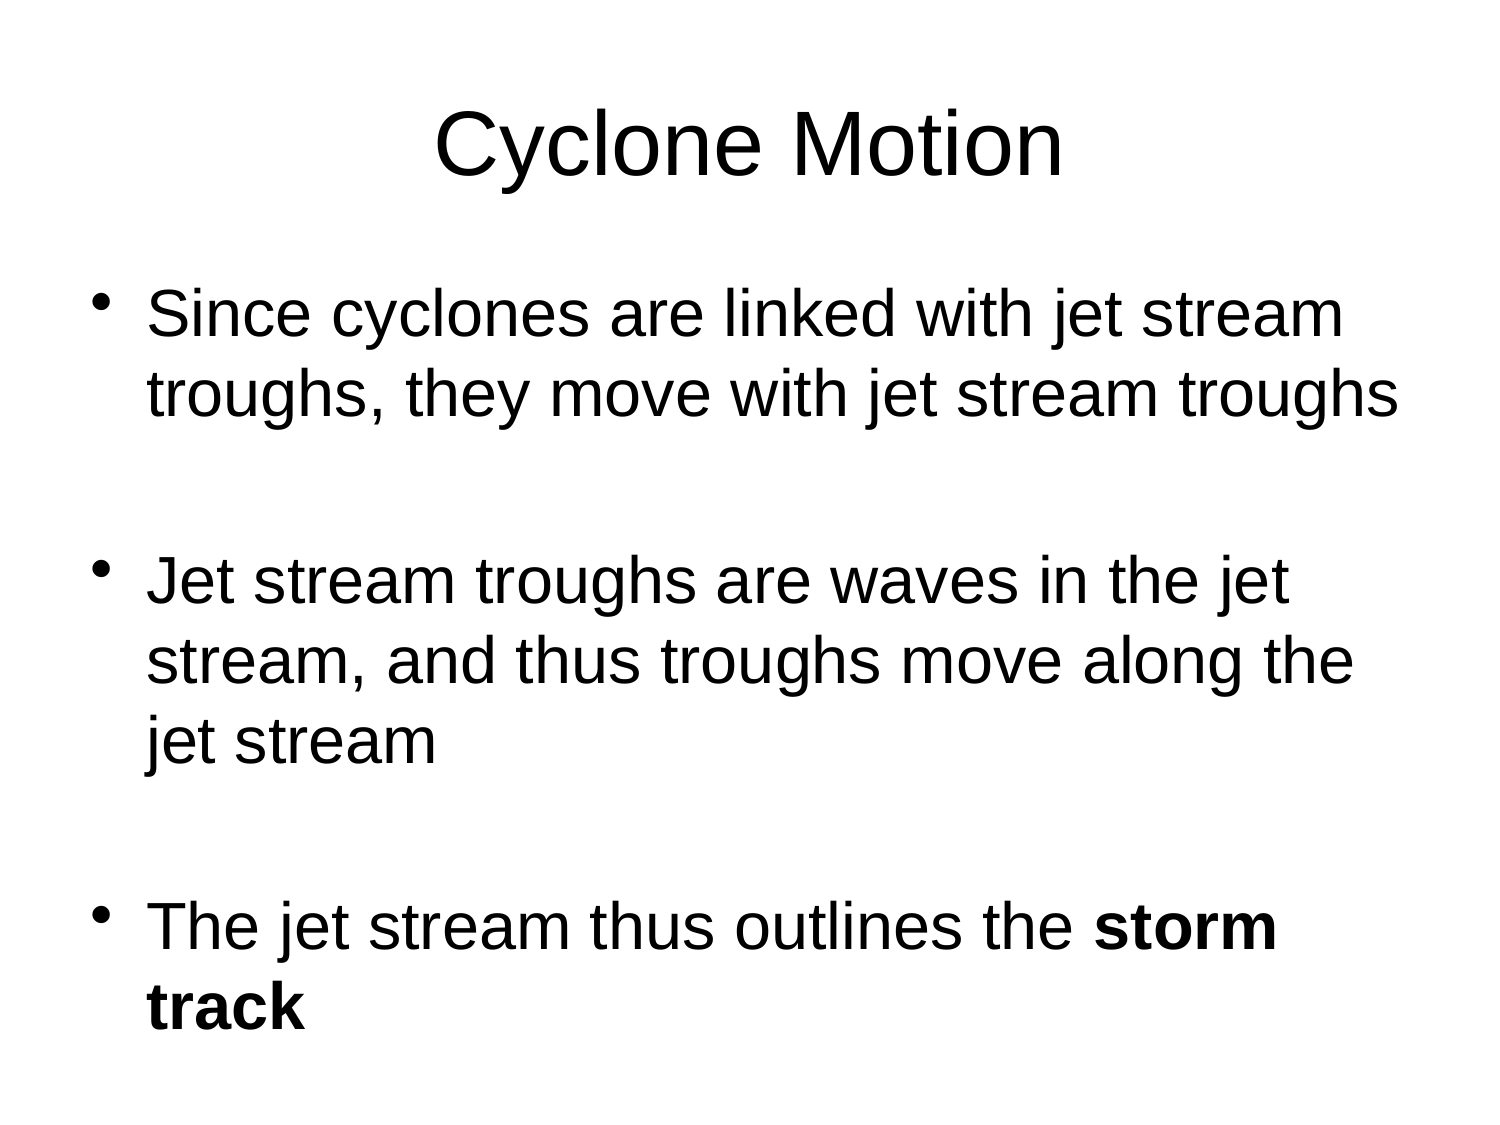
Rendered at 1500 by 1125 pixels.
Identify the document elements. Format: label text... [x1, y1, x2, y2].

list Since cyclones are linked with jet stream troughs, they move with jet stream troughs Jet stream troughs are waves in the jet stream, and thus troughs move along the jet stream The jet stream thus outlines the storm track [75, 262, 1425, 1005]
title Cyclone Motion [75, 45, 1425, 233]
